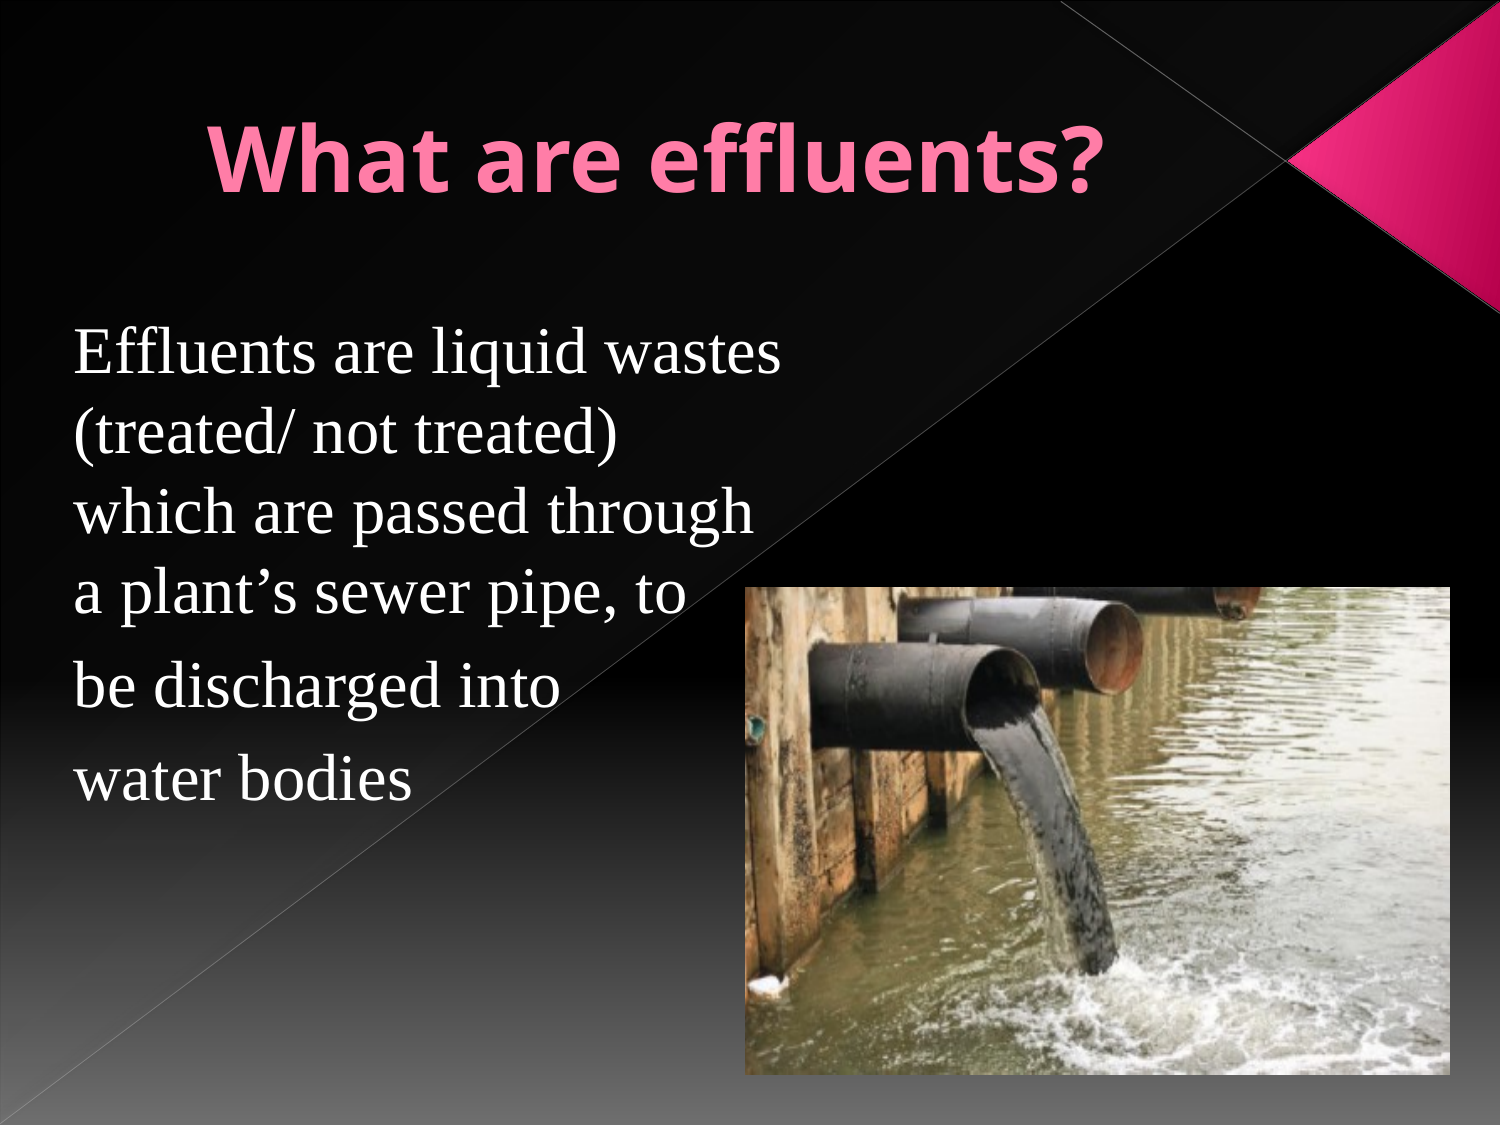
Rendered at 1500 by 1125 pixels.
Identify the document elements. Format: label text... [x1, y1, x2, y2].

list Effluents are liquid wastes (treated/ not treated) which are passed through a plant’s sewer pipe, to be discharged into water bodies [50, 299, 800, 850]
picture [744, 587, 1451, 1076]
title What are effluents? [62, 44, 1250, 268]
